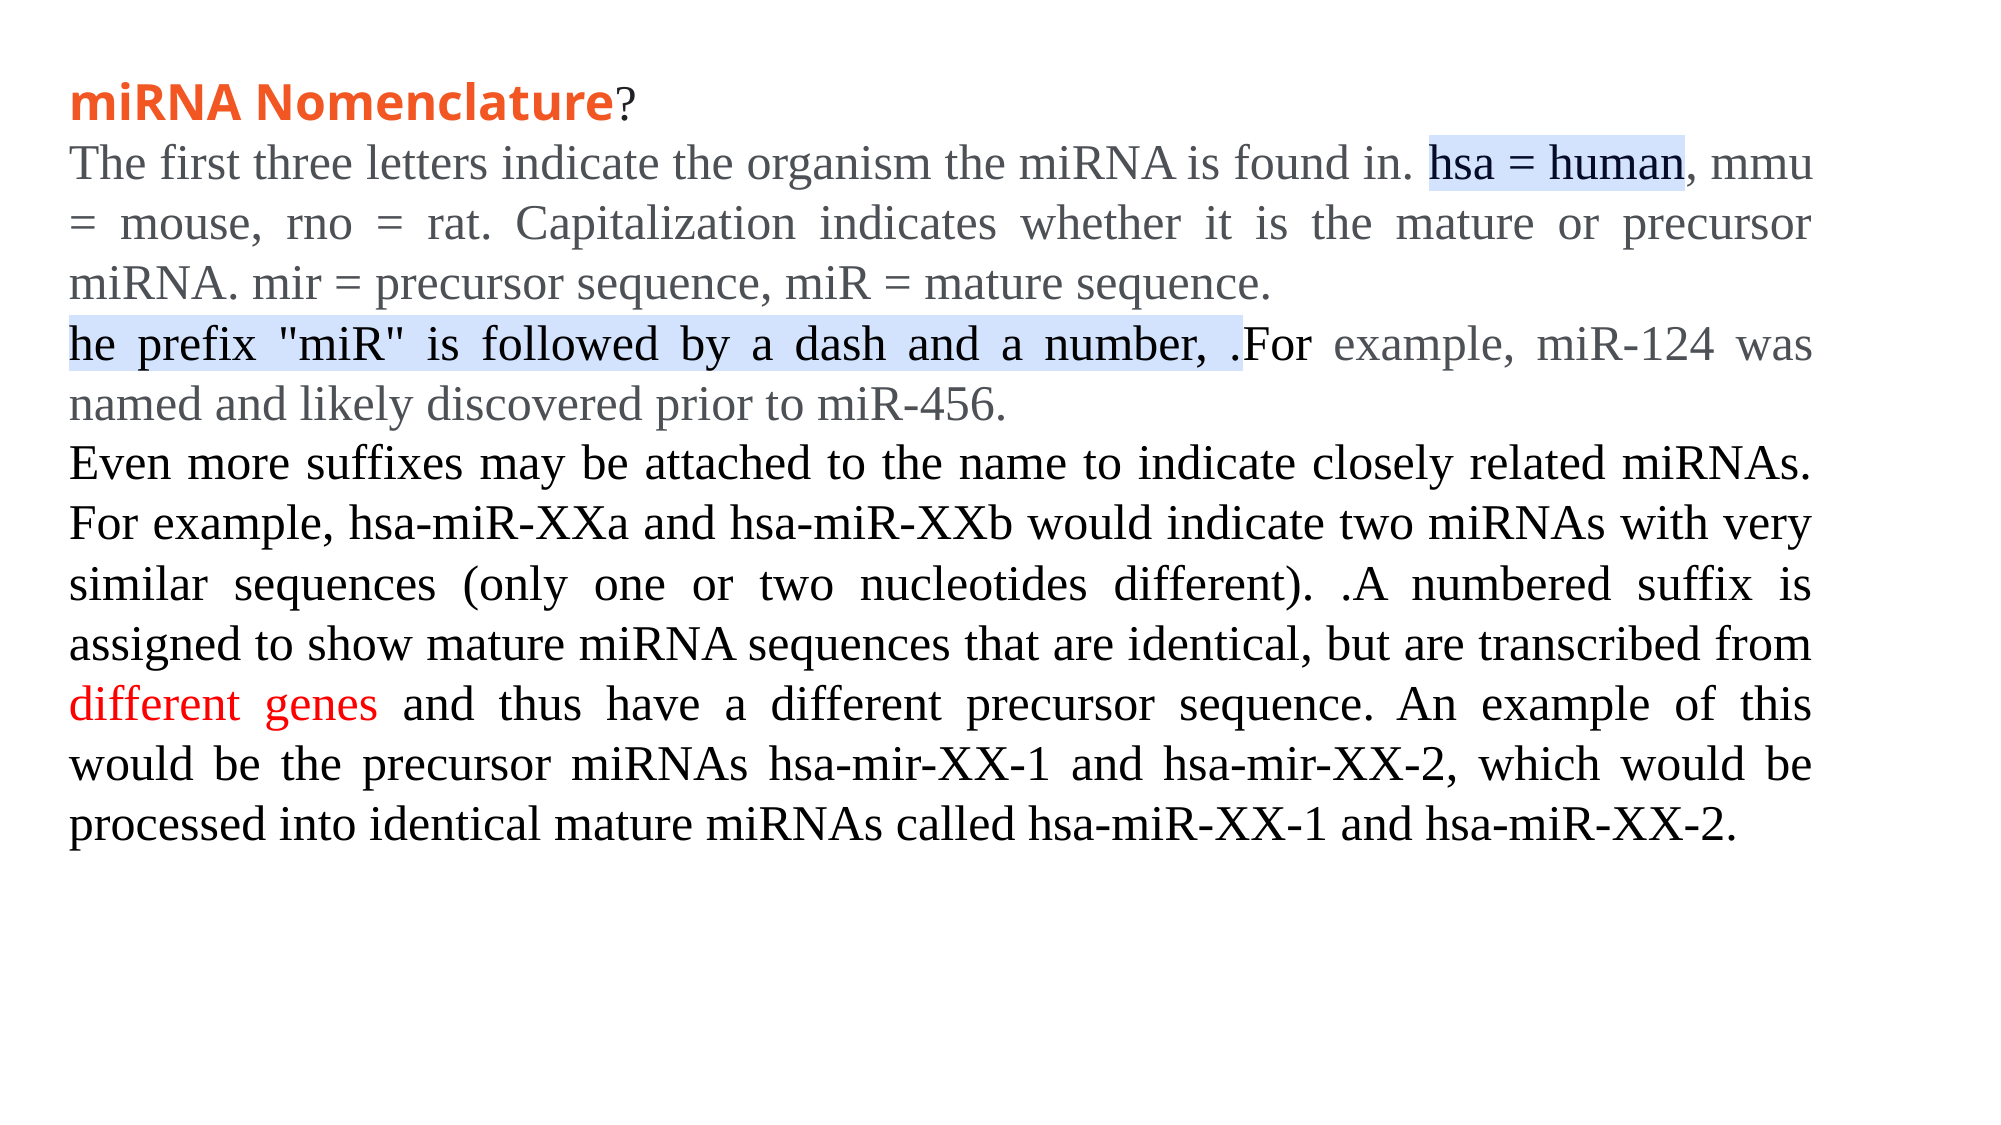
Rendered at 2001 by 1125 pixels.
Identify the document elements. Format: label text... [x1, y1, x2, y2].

text_box miRNA Nomenclature? The first three letters indicate the organism the miRNA is found in. hsa = human, mmu = mouse, rno = rat. Capitalization indicates whether it is the mature or precursor miRNA. mir = precursor sequence, miR = mature sequence. he prefix "miR" is followed by a dash and a number, .For example, miR-124 was named and likely discovered prior to miR-456. Even more suffixes may be attached to the name to indicate closely related miRNAs. For example, hsa-miR-XXa and hsa-miR-XXb would indicate two miRNAs with very similar sequences (only one or two nucleotides different). .A numbered suffix is assigned to show mature miRNA sequences that are identical, but are transcribed from different genes and thus have a different precursor sequence. An example of this would be the precursor miRNAs hsa-mir-XX-1 and hsa-mir-XX-2, which would be processed into identical mature miRNAs called hsa-miR-XX-1 and hsa-miR-XX-2. [54, 62, 1829, 993]
